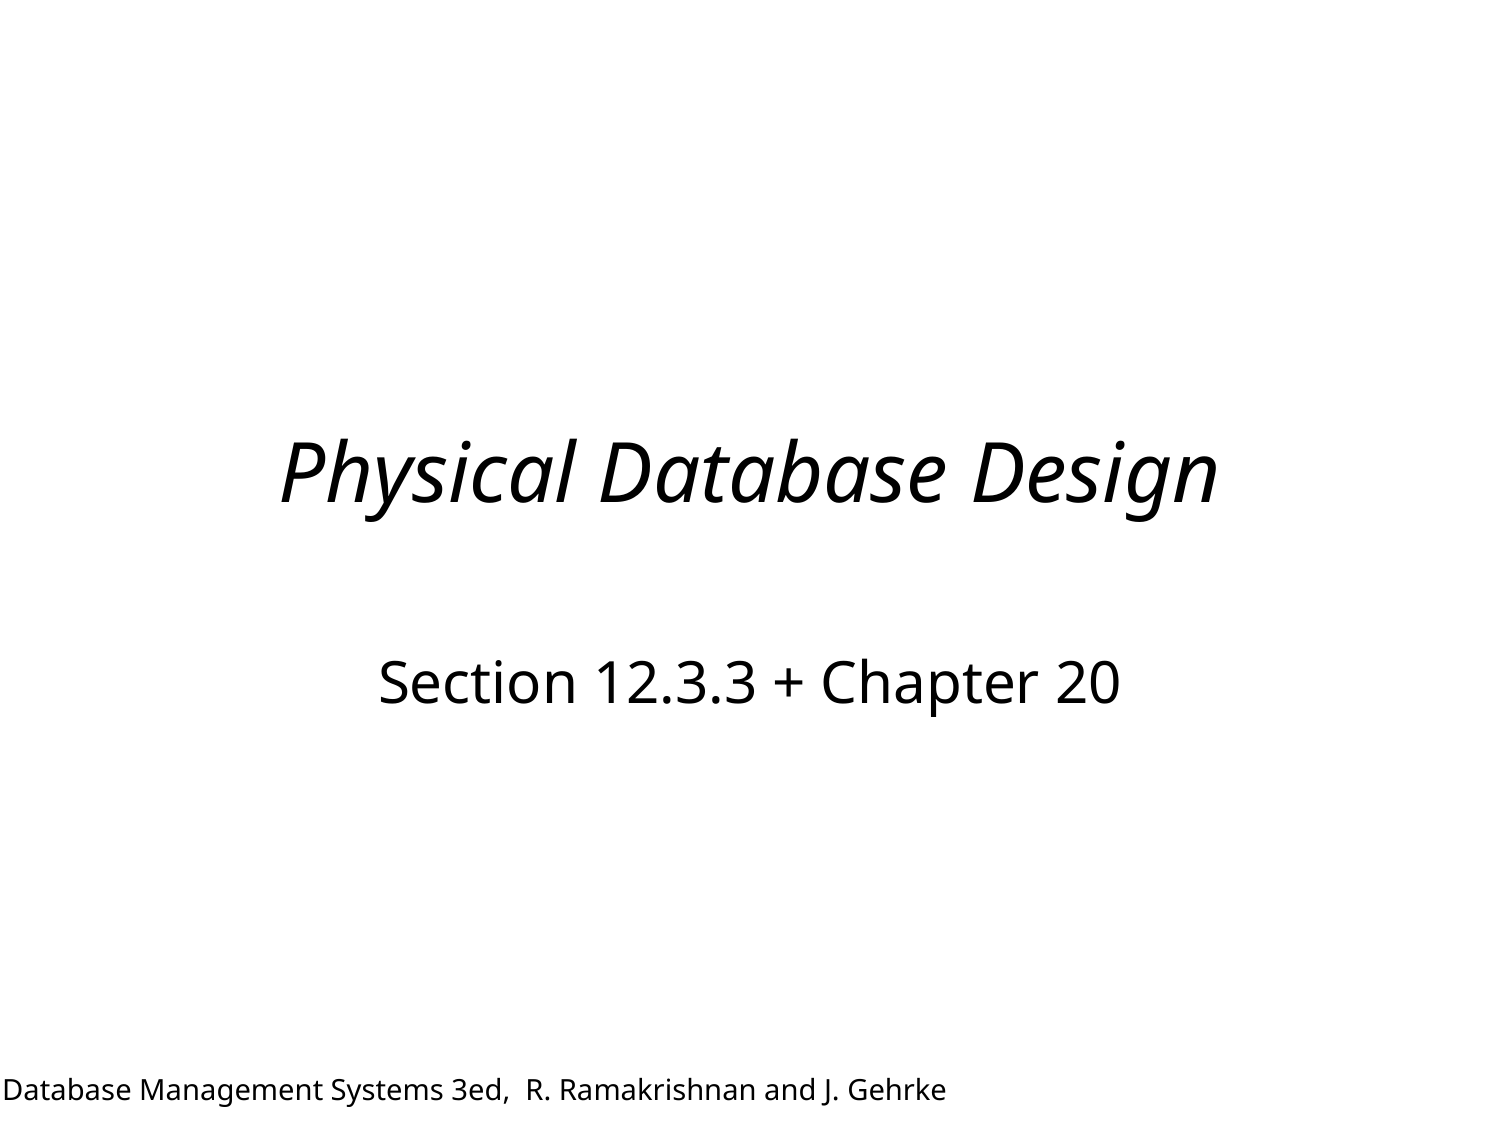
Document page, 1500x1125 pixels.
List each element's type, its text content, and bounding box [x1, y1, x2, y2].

title Physical Database Design [112, 374, 1388, 563]
text_box [112, 1024, 425, 1100]
subtitle Section 12.3.3 + Chapter 20 [224, 637, 1276, 926]
text_box [512, 1024, 988, 1100]
